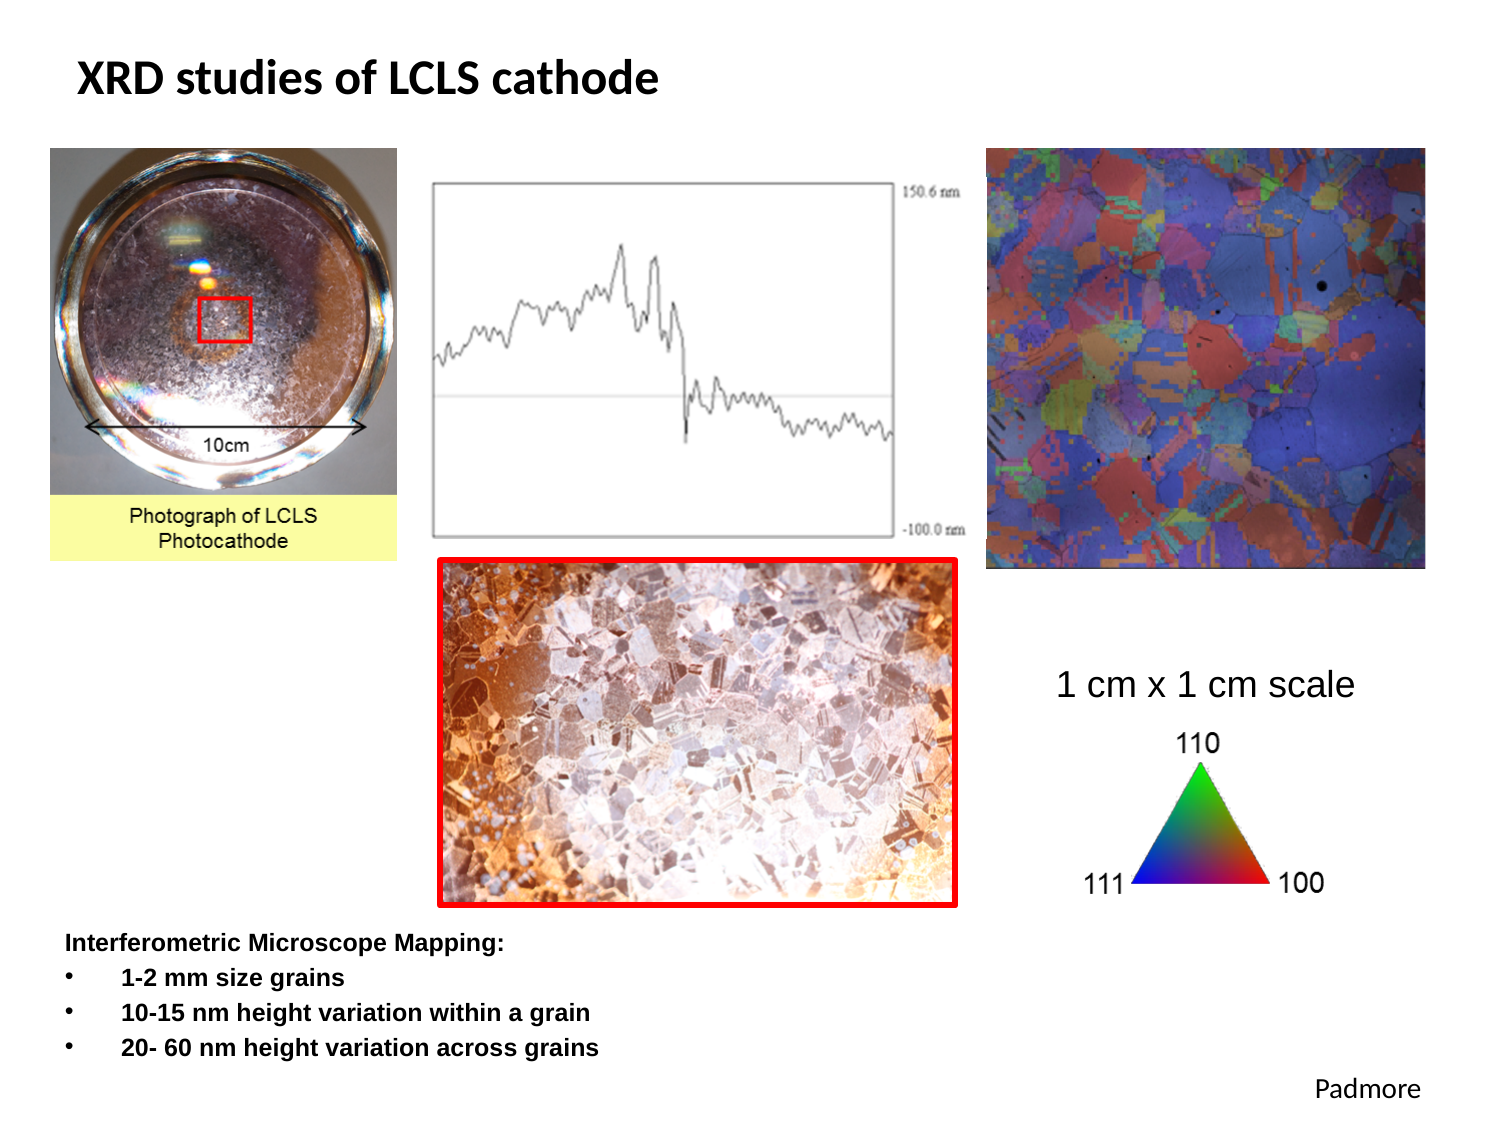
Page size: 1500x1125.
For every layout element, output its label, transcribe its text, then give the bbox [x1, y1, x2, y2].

text_box 1 cm x 1 cm scale [1041, 652, 1371, 713]
picture [49, 148, 397, 564]
picture [1064, 716, 1348, 920]
text_box Padmore [1299, 1062, 1475, 1113]
text_box XRD studies of LCLS cathode [62, 37, 727, 113]
picture [429, 148, 1426, 569]
text_box Interferometric Microscope Mapping: 1-2 mm size grains 10-15 nm height variation within a grain 20- 60 nm height variation across grains [49, 918, 727, 1097]
picture [437, 557, 958, 909]
